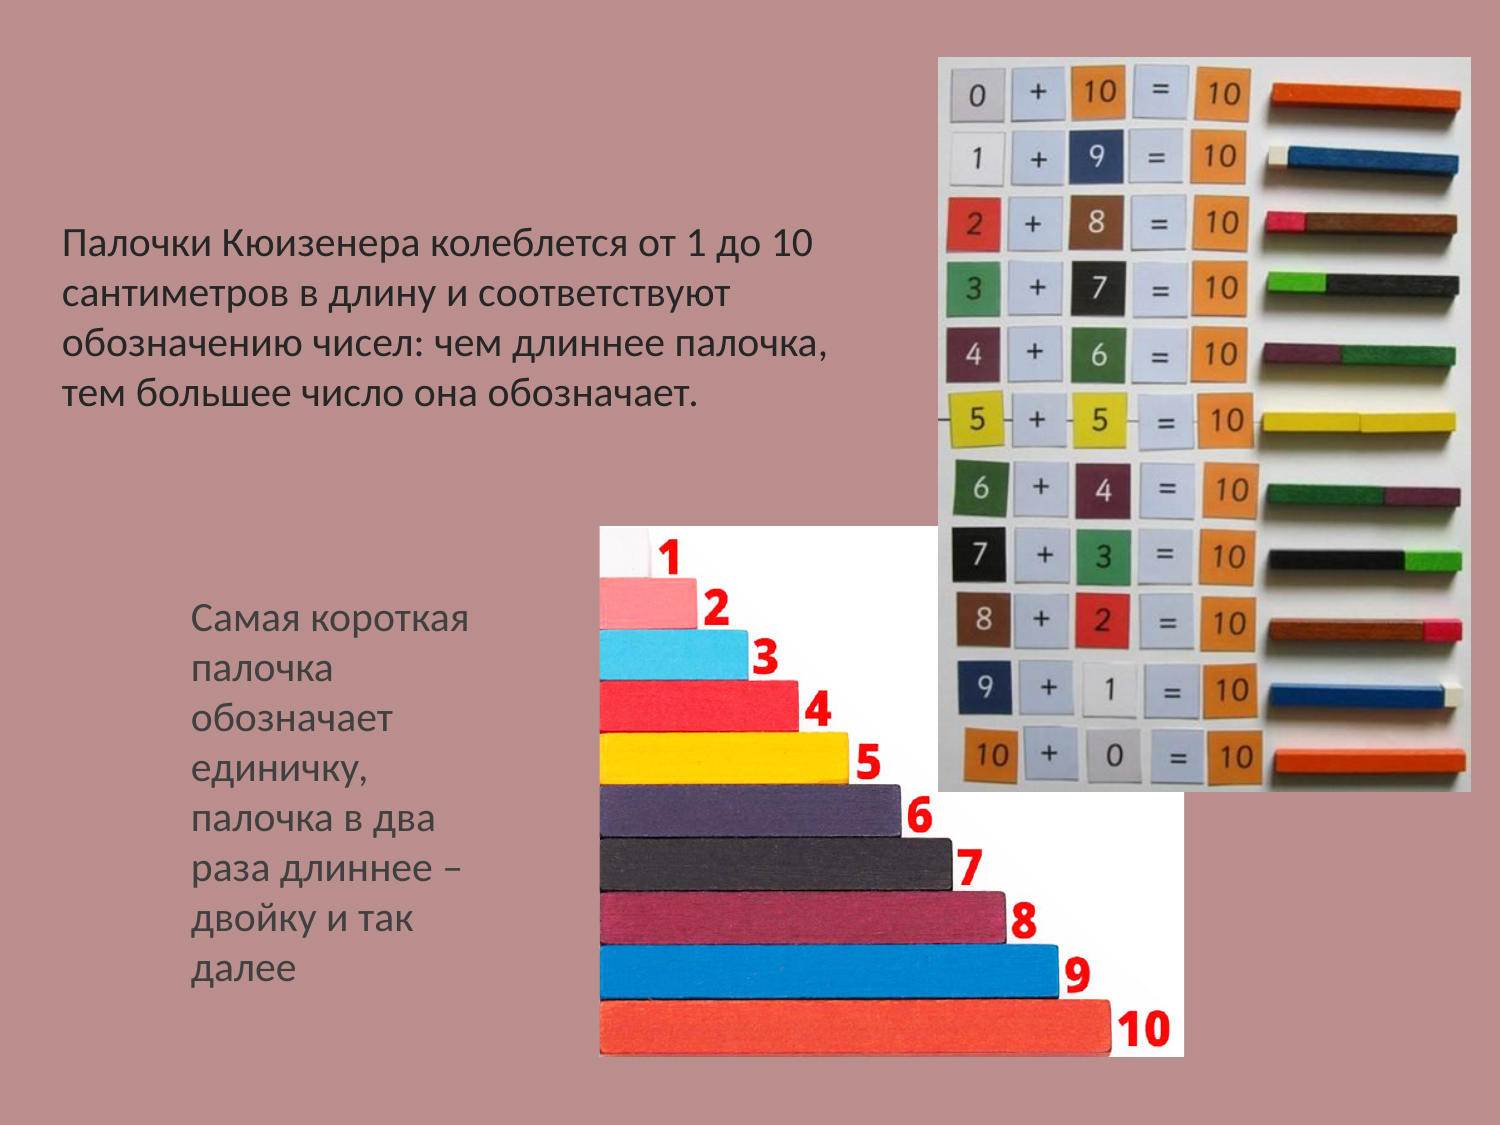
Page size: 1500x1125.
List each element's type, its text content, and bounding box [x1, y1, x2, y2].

picture [0, 0, 1500, 1125]
text_box Самая короткая палочка обозначает единичку, палочка в два раза длиннее – двойку и так далее [176, 582, 519, 997]
text_box Палочки Кюизенера колеблется от 1 до 10 сантиметров в длину и соответствуют обозначению чисел: чем длиннее палочка, тем большее число она обозначает. [47, 161, 886, 422]
